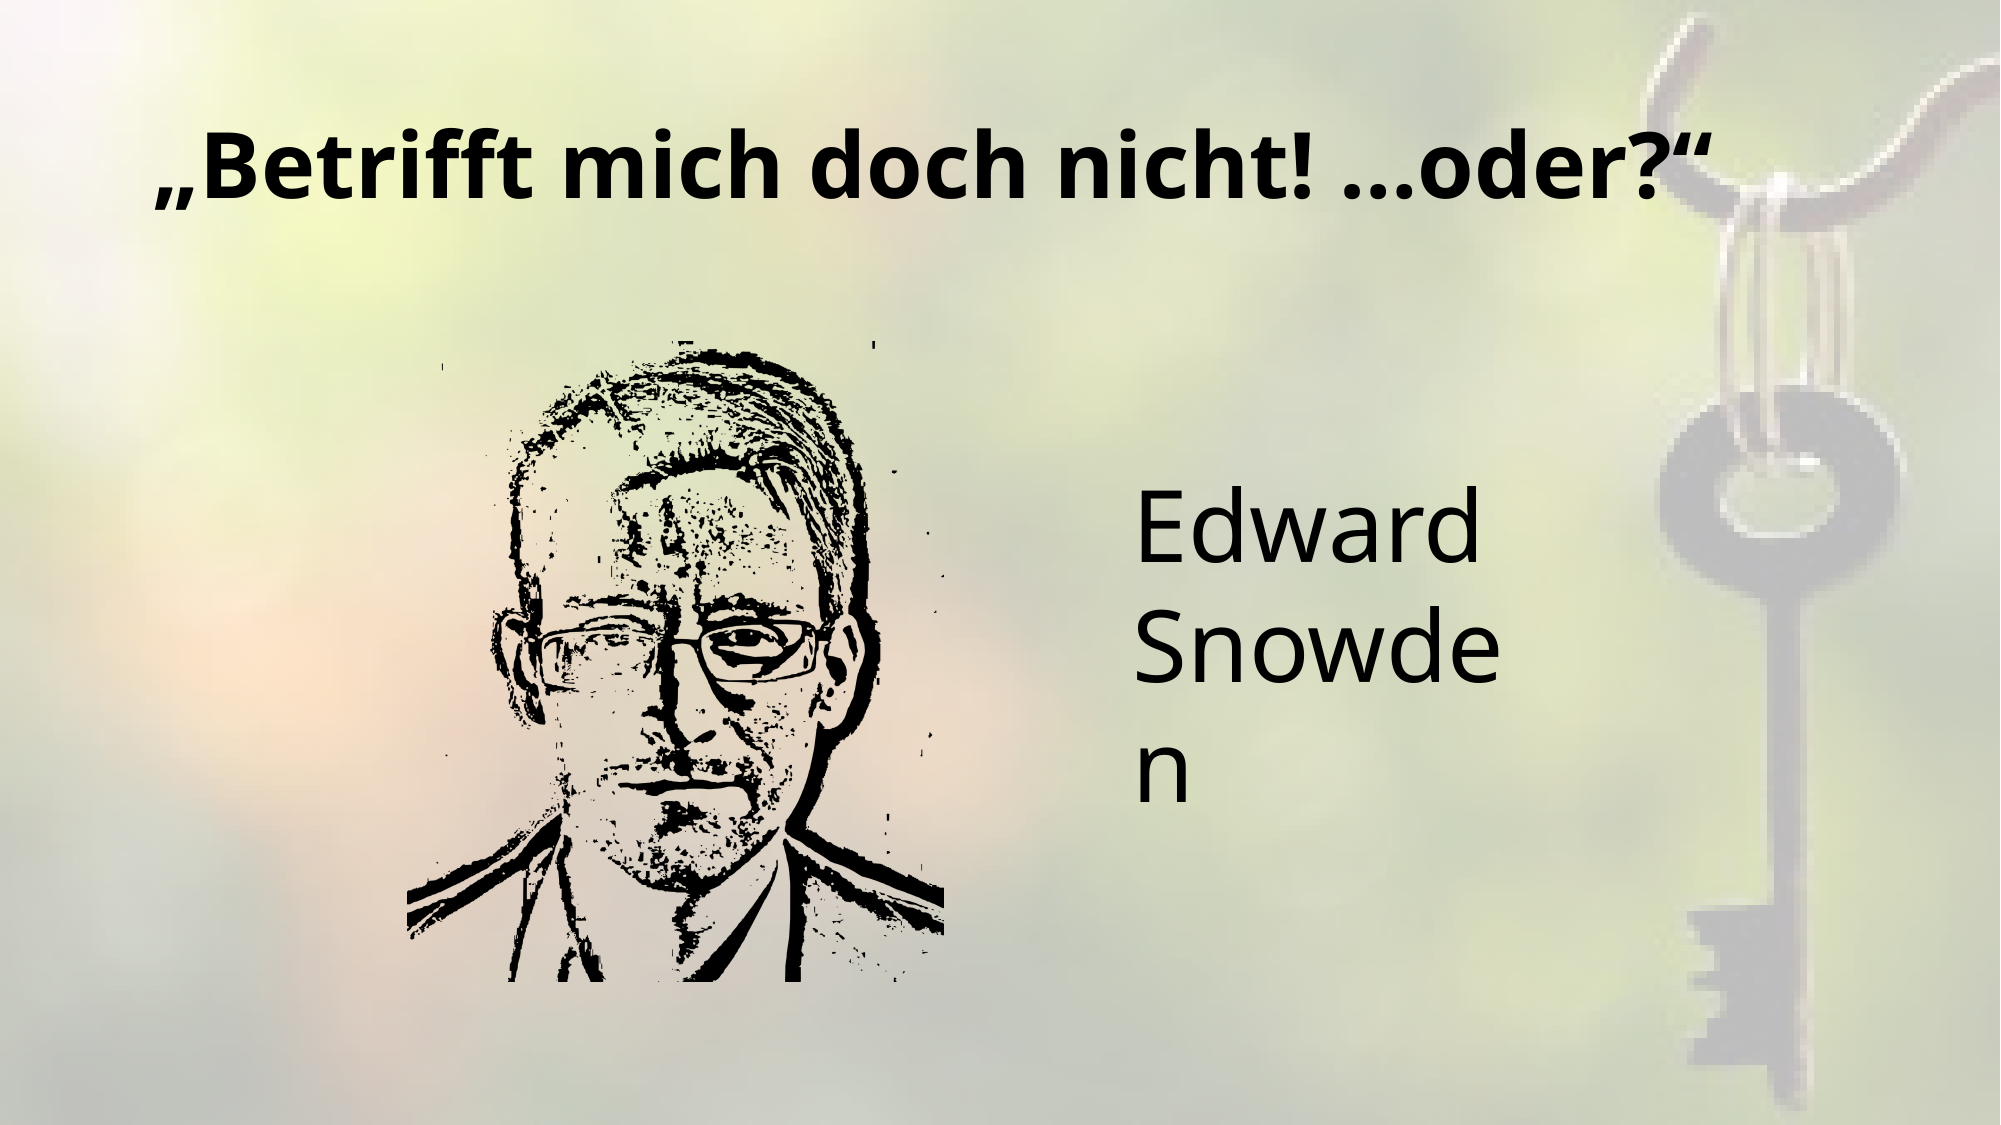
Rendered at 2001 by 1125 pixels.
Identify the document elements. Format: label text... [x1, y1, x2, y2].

text_box Edward Snowden [1118, 455, 1576, 830]
title „Betrifft mich doch nicht! …oder?“ [137, 59, 1863, 278]
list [407, 341, 944, 982]
